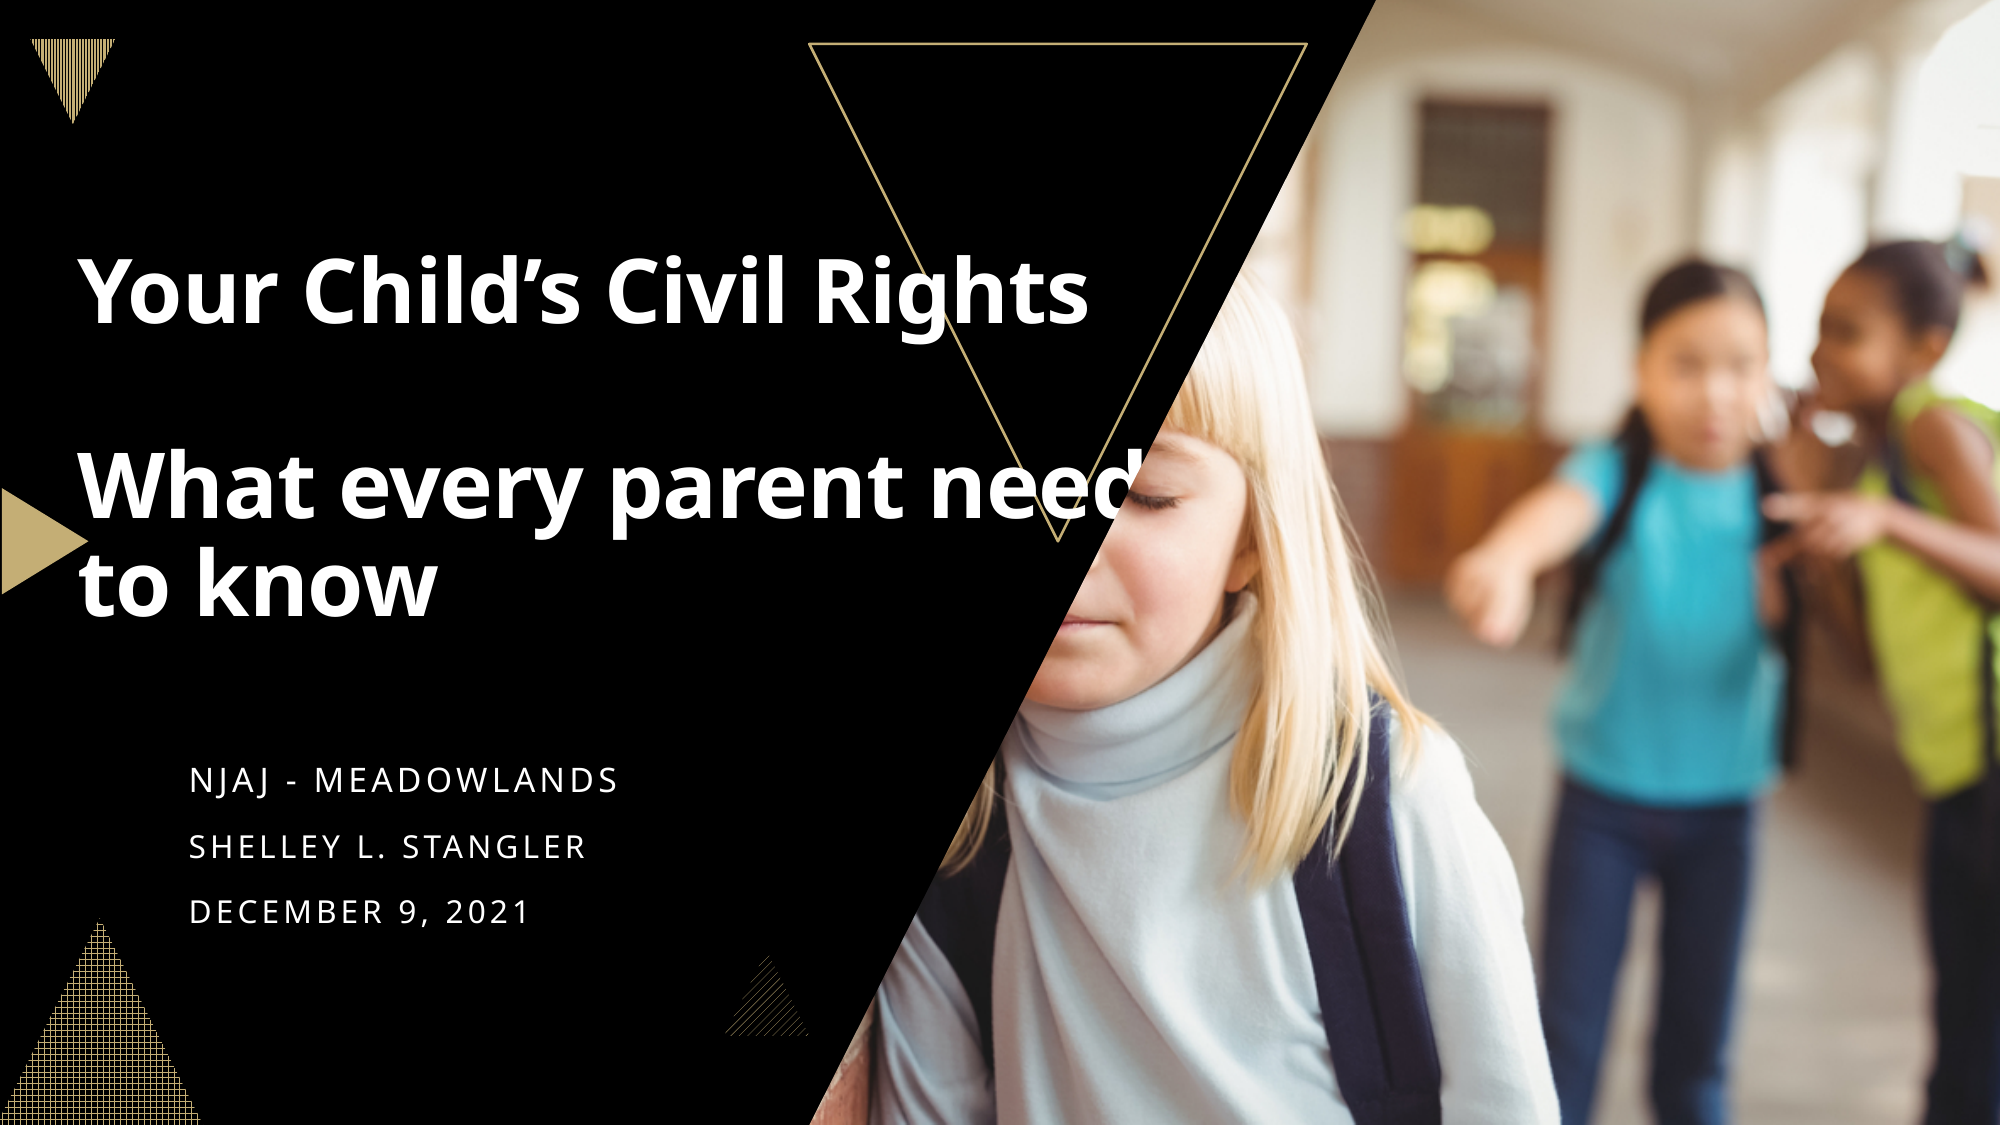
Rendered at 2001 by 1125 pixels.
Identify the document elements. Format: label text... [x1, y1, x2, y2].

subtitle NJAJ - Meadowlands Shelley L. STANGLER DECEMBER 9, 2021 [173, 751, 806, 939]
title Your Child’s Civil Rights What every parent needs to know [62, 136, 806, 644]
picture [808, 0, 2001, 1125]
